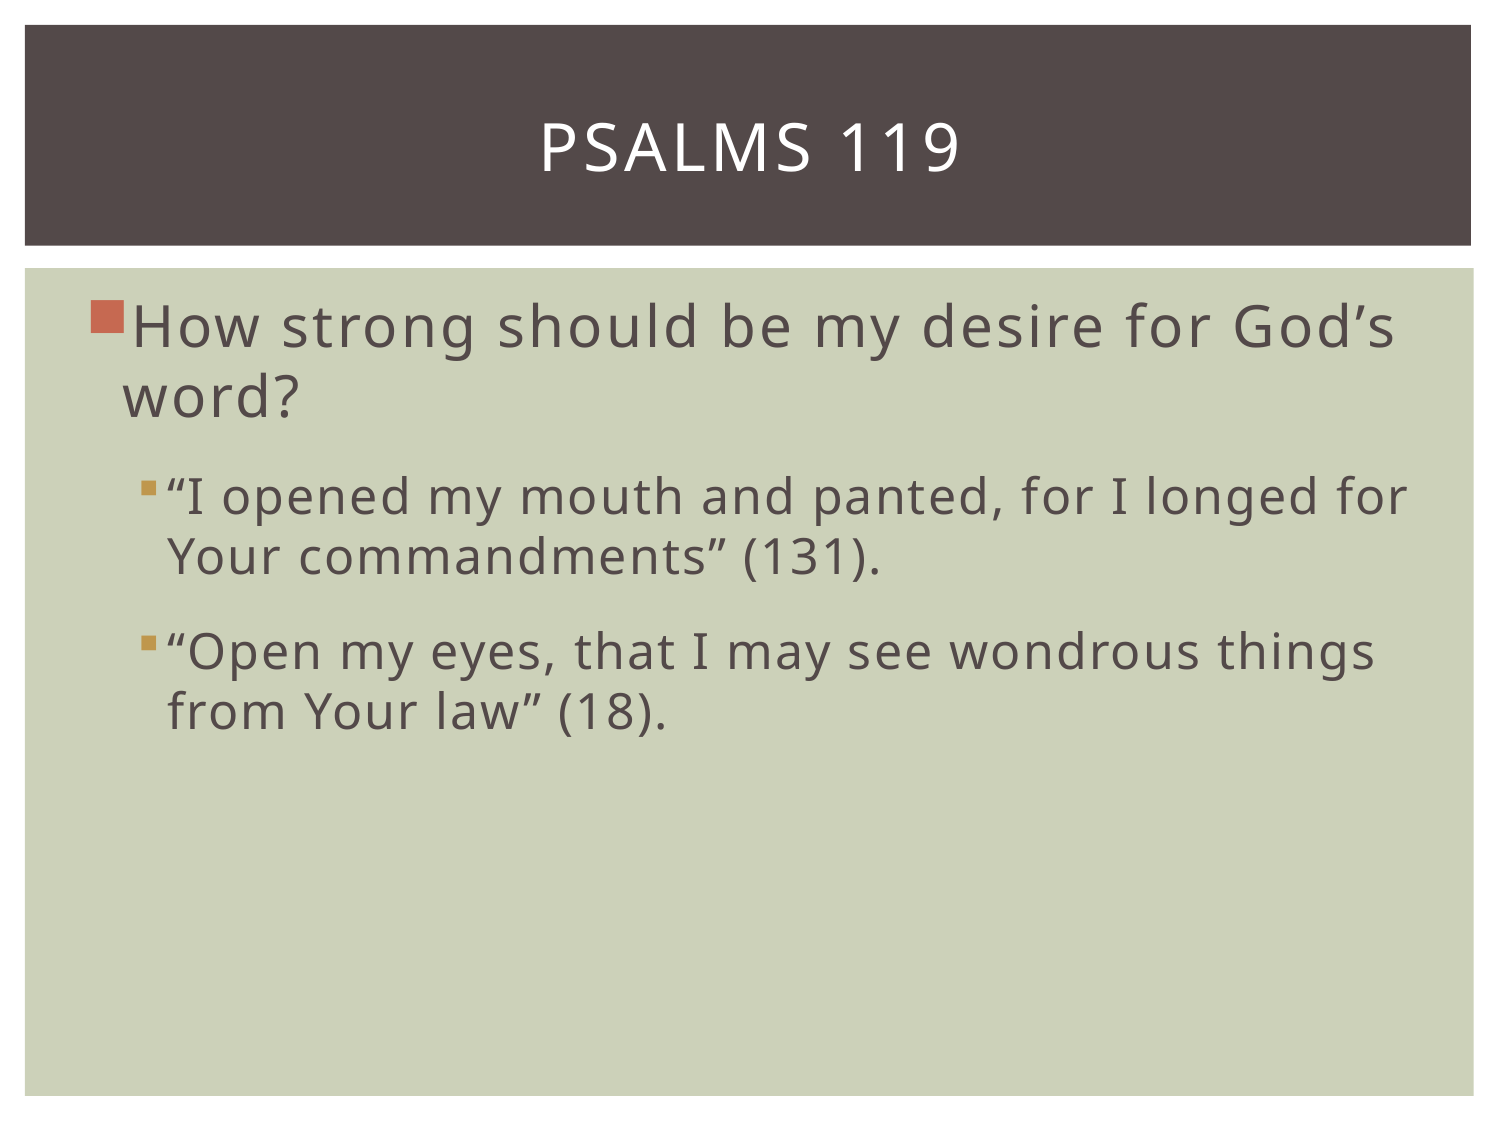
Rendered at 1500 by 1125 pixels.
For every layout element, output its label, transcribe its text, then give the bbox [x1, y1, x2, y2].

list How strong should be my desire for God’s word? “I opened my mouth and panted, for I longed for Your commandments” (131). “Open my eyes, that I may see wondrous things from Your law” (18). [62, 281, 1442, 1005]
title Psalms 119 [62, 58, 1438, 232]
